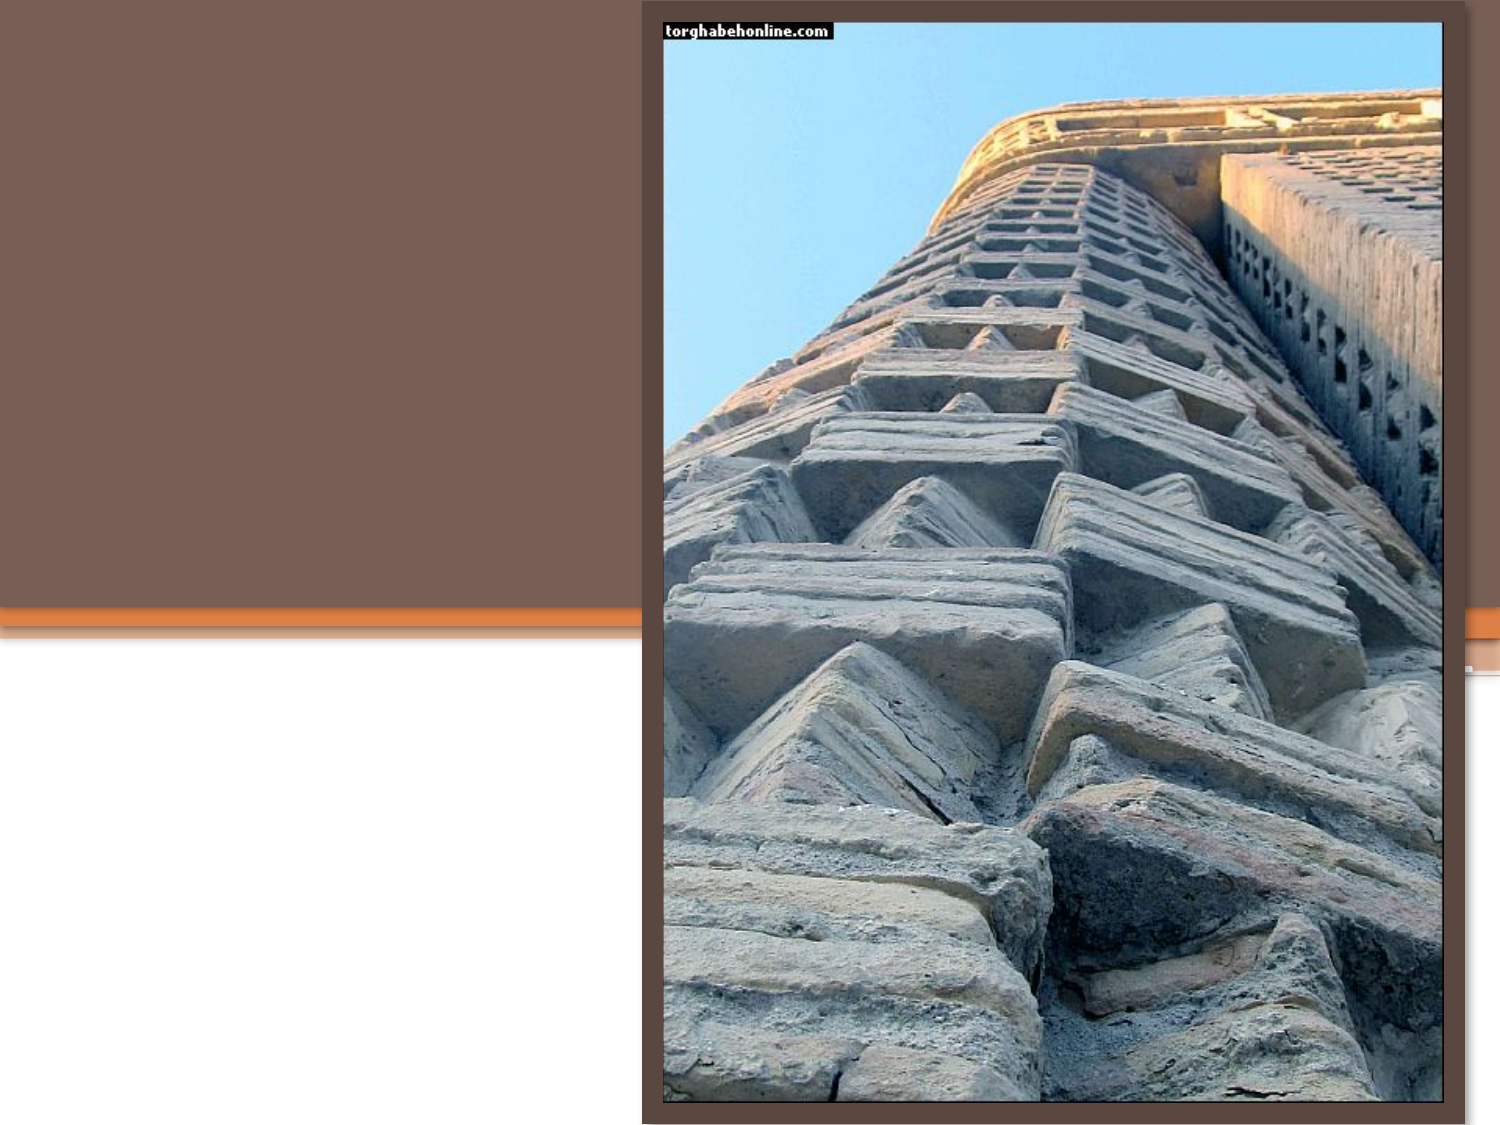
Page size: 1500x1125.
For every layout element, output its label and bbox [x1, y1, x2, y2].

picture [662, 21, 1444, 1104]
